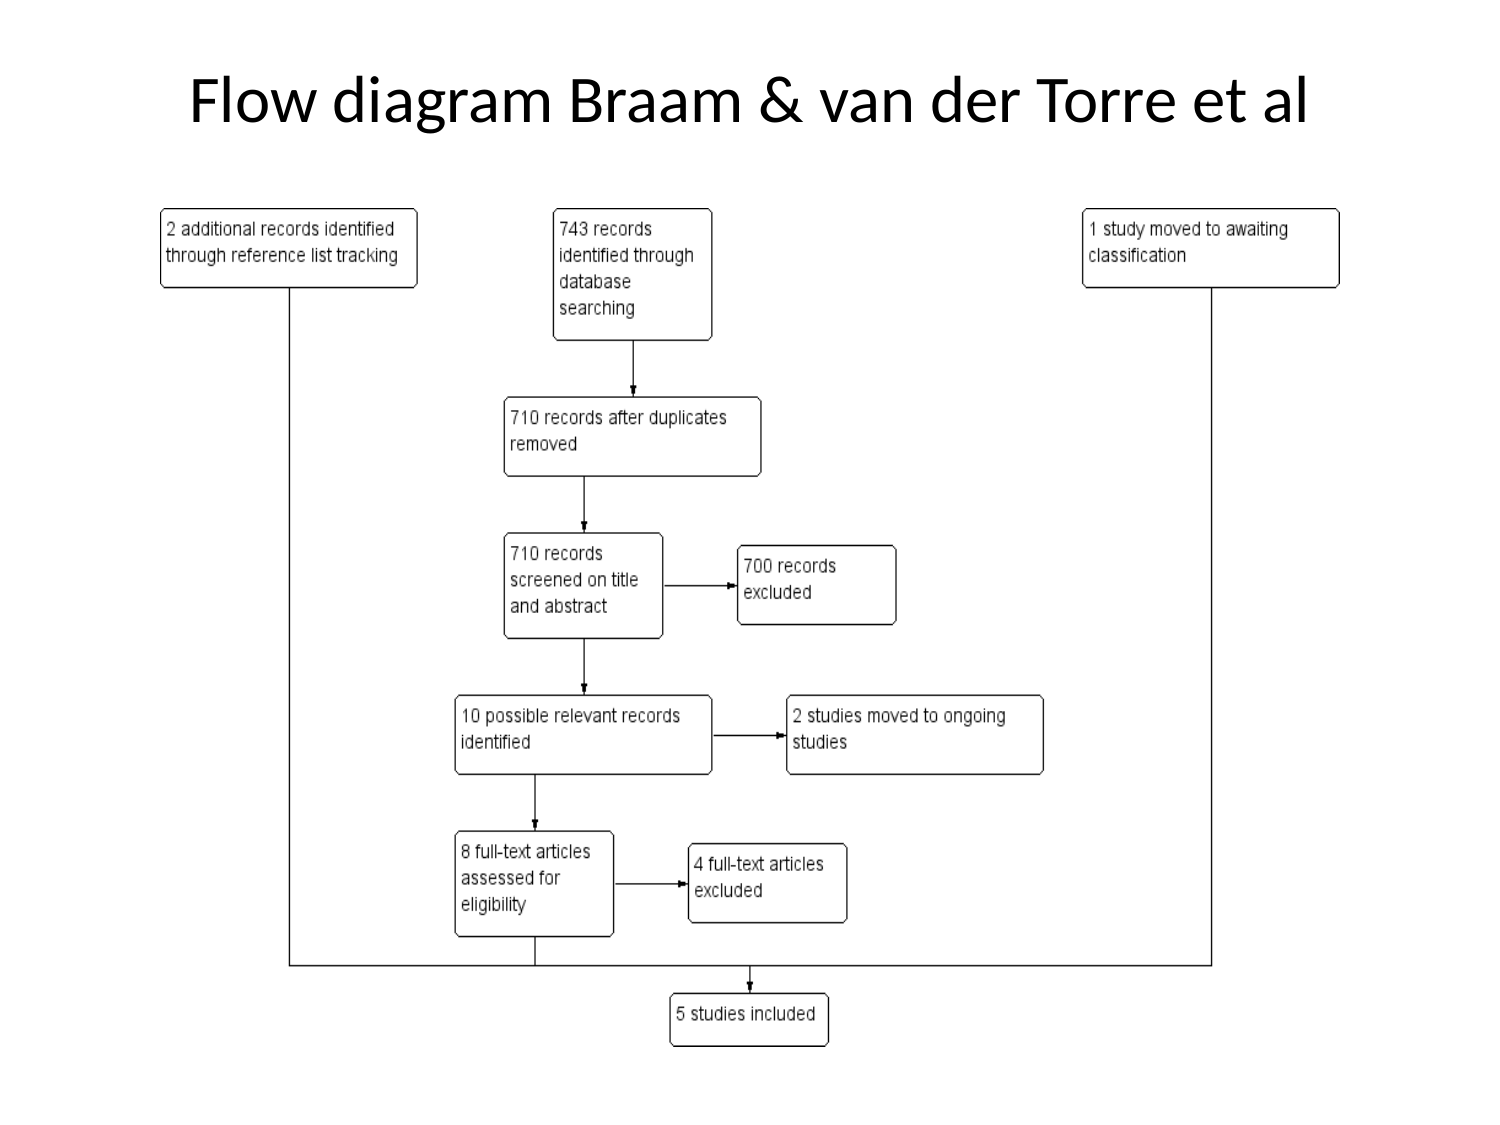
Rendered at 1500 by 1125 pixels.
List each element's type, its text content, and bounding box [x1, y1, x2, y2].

title Flow diagram Braam & van der Torre et al [75, 30, 1425, 161]
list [160, 207, 1340, 1047]
